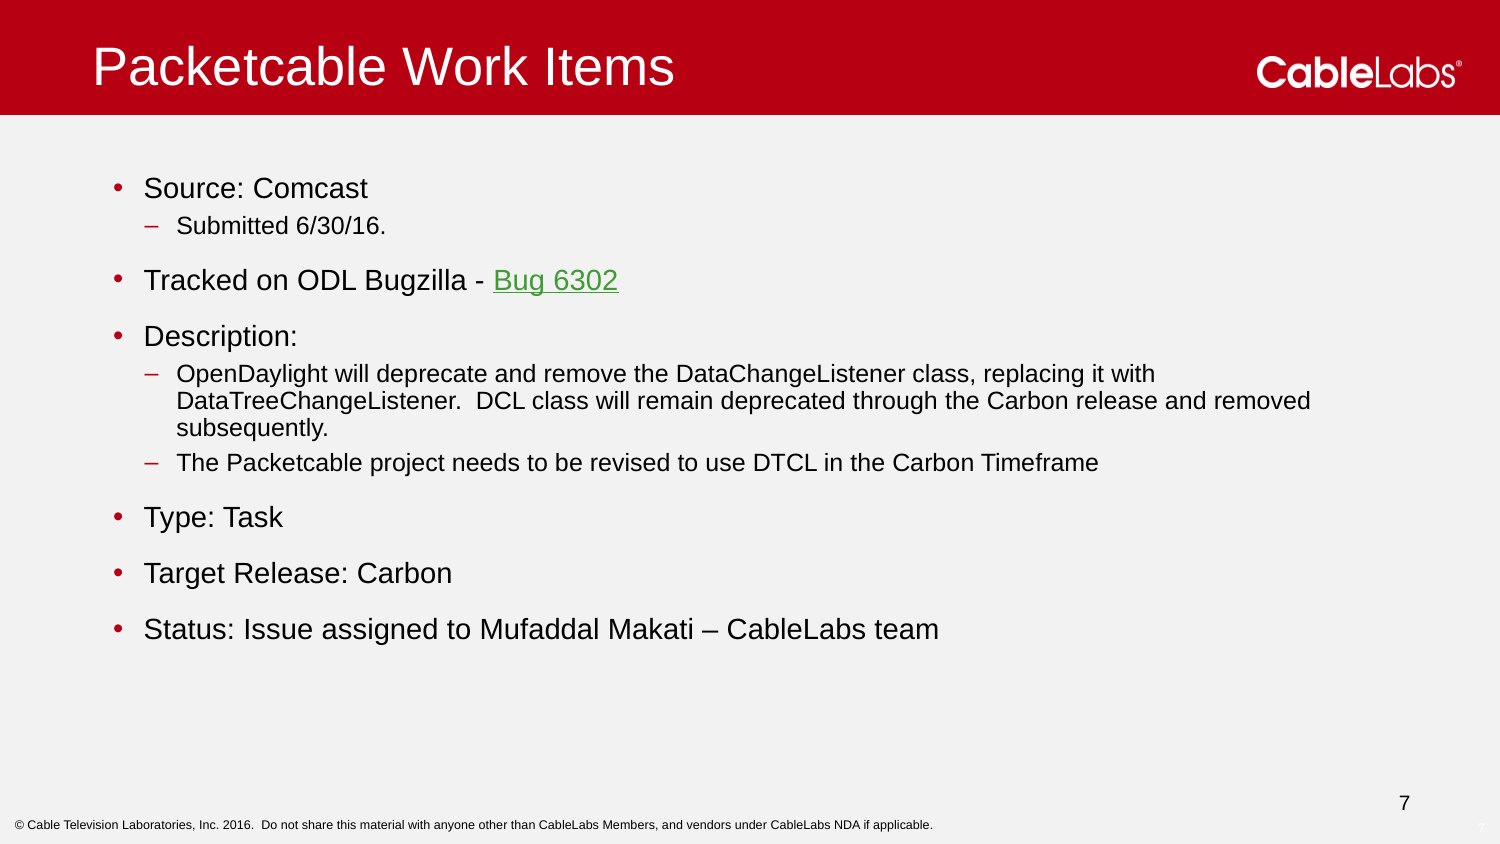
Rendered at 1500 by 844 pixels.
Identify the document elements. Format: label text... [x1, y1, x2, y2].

title Packetcable Work Items [77, 0, 1245, 105]
slide_number 7 [1074, 782, 1425, 827]
picture [1257, 56, 1462, 88]
list Source: Comcast Submitted 6/30/16. Tracked on ODL Bugzilla - Bug 6302 Description: OpenDaylight will deprecate and remove the DataChangeListener class, replacing it with DataTreeChangeListener. DCL class will remain deprecated through the Carbon release and removed subsequently. The Packetcable project needs to be revised to use DTCL in the Carbon Timeframe Type: Task Target Release: Carbon Status: Issue assigned to Mufaddal Makati – CableLabs team [97, 165, 1455, 765]
